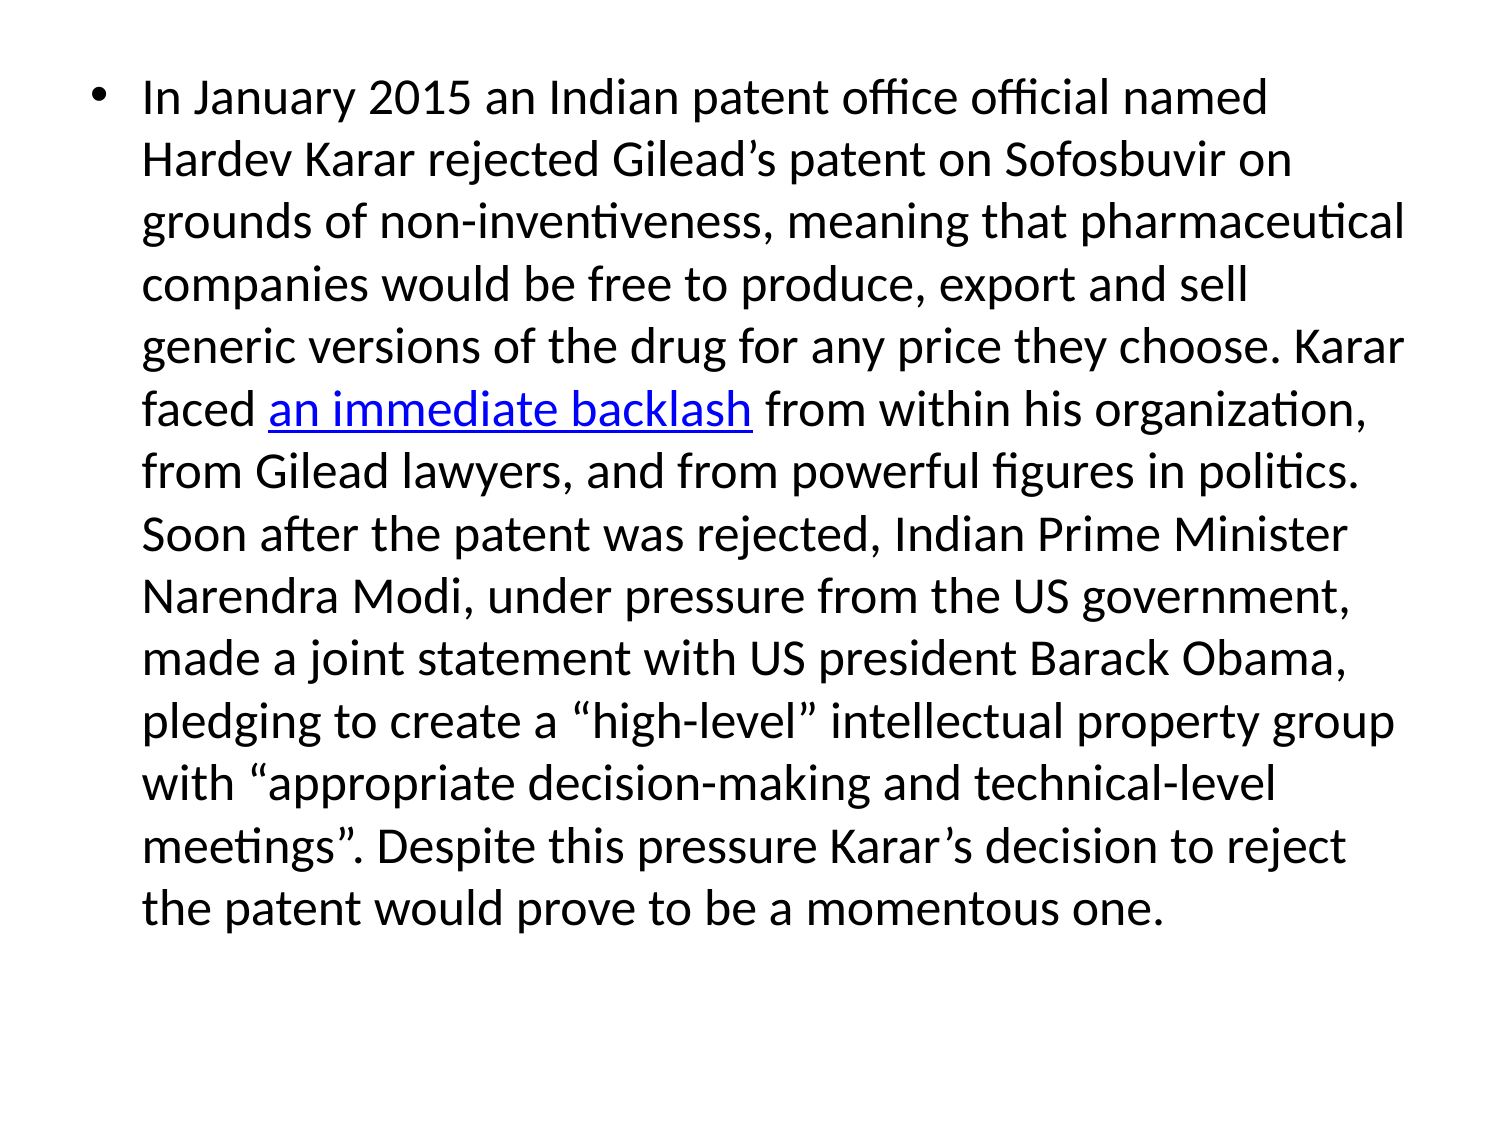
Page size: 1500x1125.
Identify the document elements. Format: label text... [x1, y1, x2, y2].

list In January 2015 an Indian patent office official named Hardev Karar rejected Gilead’s patent on Sofosbuvir on grounds of non-inventiveness, meaning that pharmaceutical companies would be free to produce, export and sell generic versions of the drug for any price they choose. Karar faced an immediate backlash from within his organization, from Gilead lawyers, and from powerful figures in politics. Soon after the patent was rejected, Indian Prime Minister Narendra Modi, under pressure from the US government, made a joint statement with US president Barack Obama, pledging to create a “high-level” intellectual property group with “appropriate decision-making and technical-level meetings”. Despite this pressure Karar’s decision to reject the patent would prove to be a momentous one. [75, 54, 1425, 1005]
